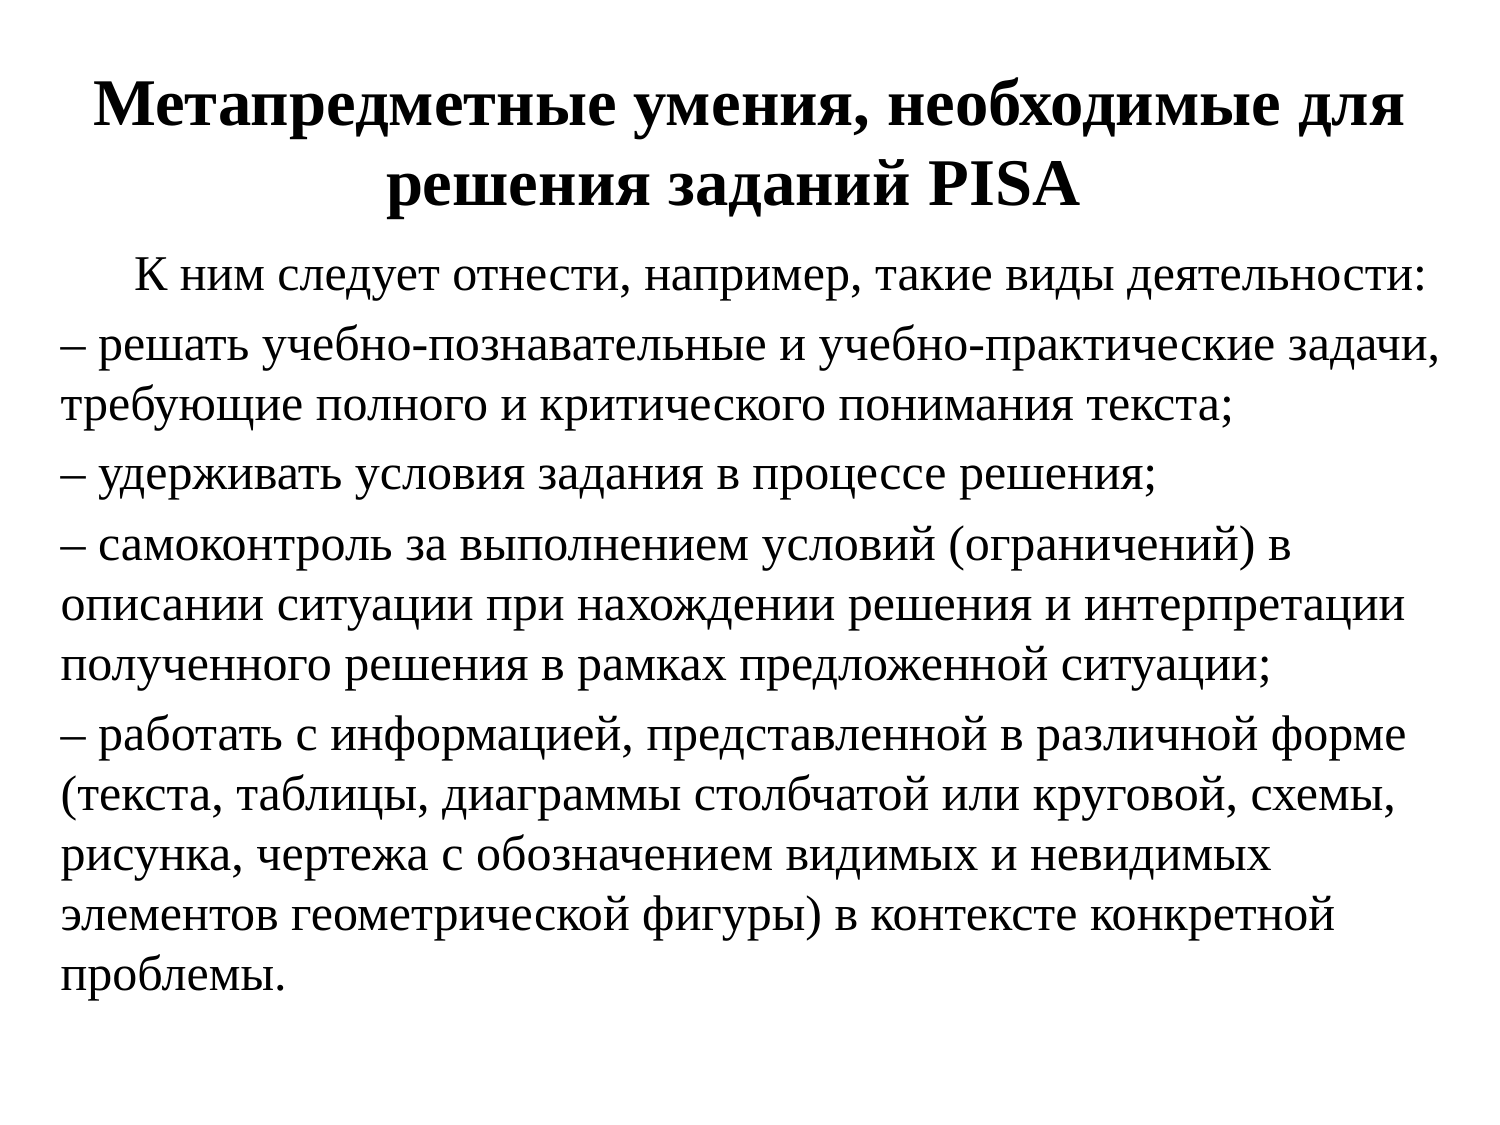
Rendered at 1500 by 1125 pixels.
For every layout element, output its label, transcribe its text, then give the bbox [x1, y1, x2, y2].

title Метапредметные умения, необходимые для решения заданий PISA [75, 45, 1425, 232]
list К ним следует отнести, например, такие виды деятельности: – решать учебно-познавательные и учебно-практические задачи, требующие полного и критического понимания текста; – удерживать условия задания в процессе решения; – самоконтроль за выполнением условий (ограничений) в описании ситуации при нахождении решения и интерпретации полученного решения в рамках предложенной ситуации; – работать с информацией, представленной в различной форме (текста, таблицы, диаграммы столбчатой или круговой, схемы, рисунка, чертежа с обозначением видимых и невидимых элементов геометрической фигуры) в контексте конкретной проблемы. [45, 232, 1471, 1071]
